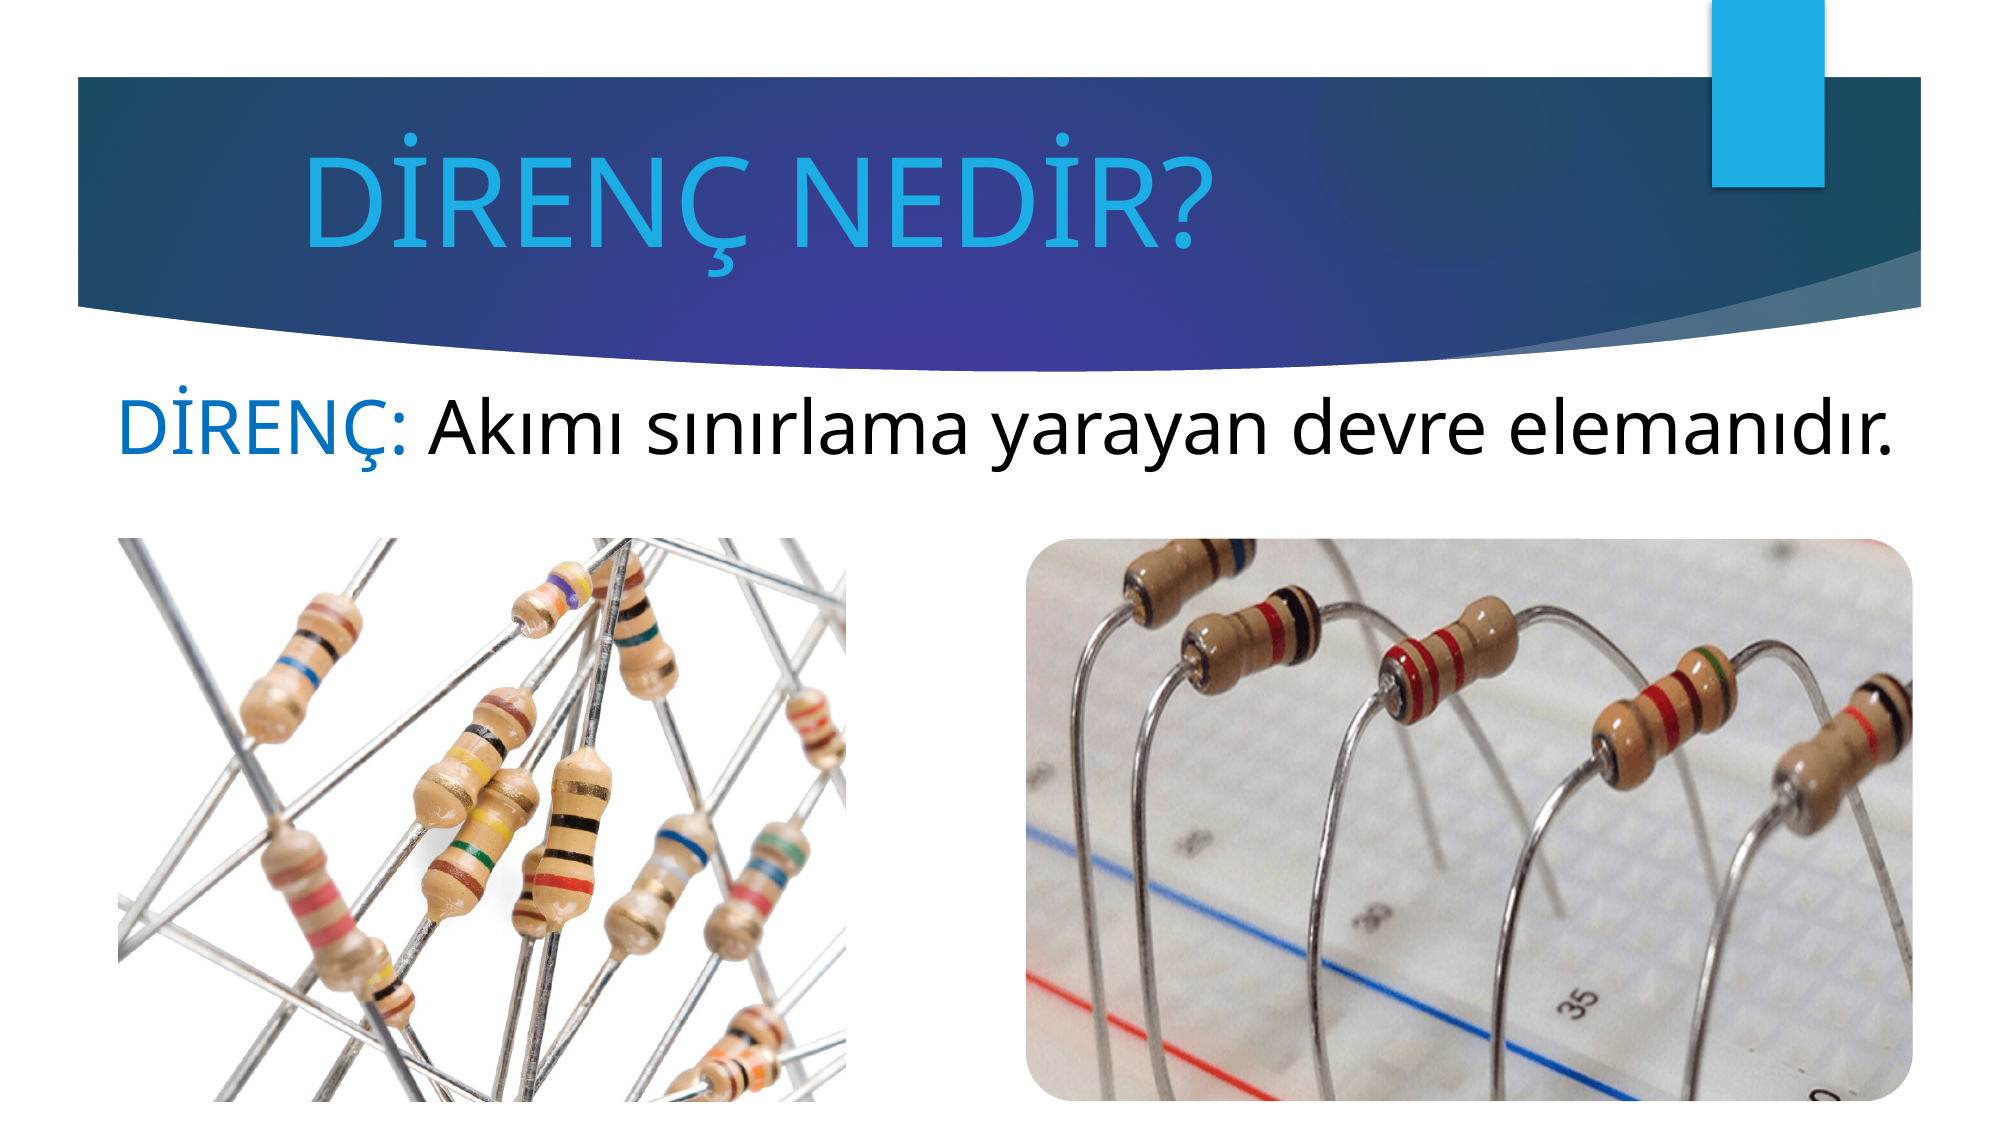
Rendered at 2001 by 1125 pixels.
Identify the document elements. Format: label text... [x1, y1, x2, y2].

picture [117, 538, 847, 1102]
title DİRENÇ NEDİR? [261, 88, 1253, 307]
picture [1025, 538, 1913, 1102]
text_box DİRENÇ: Akımı sınırlama yarayan devre elemanıdır. [0, 355, 2000, 505]
